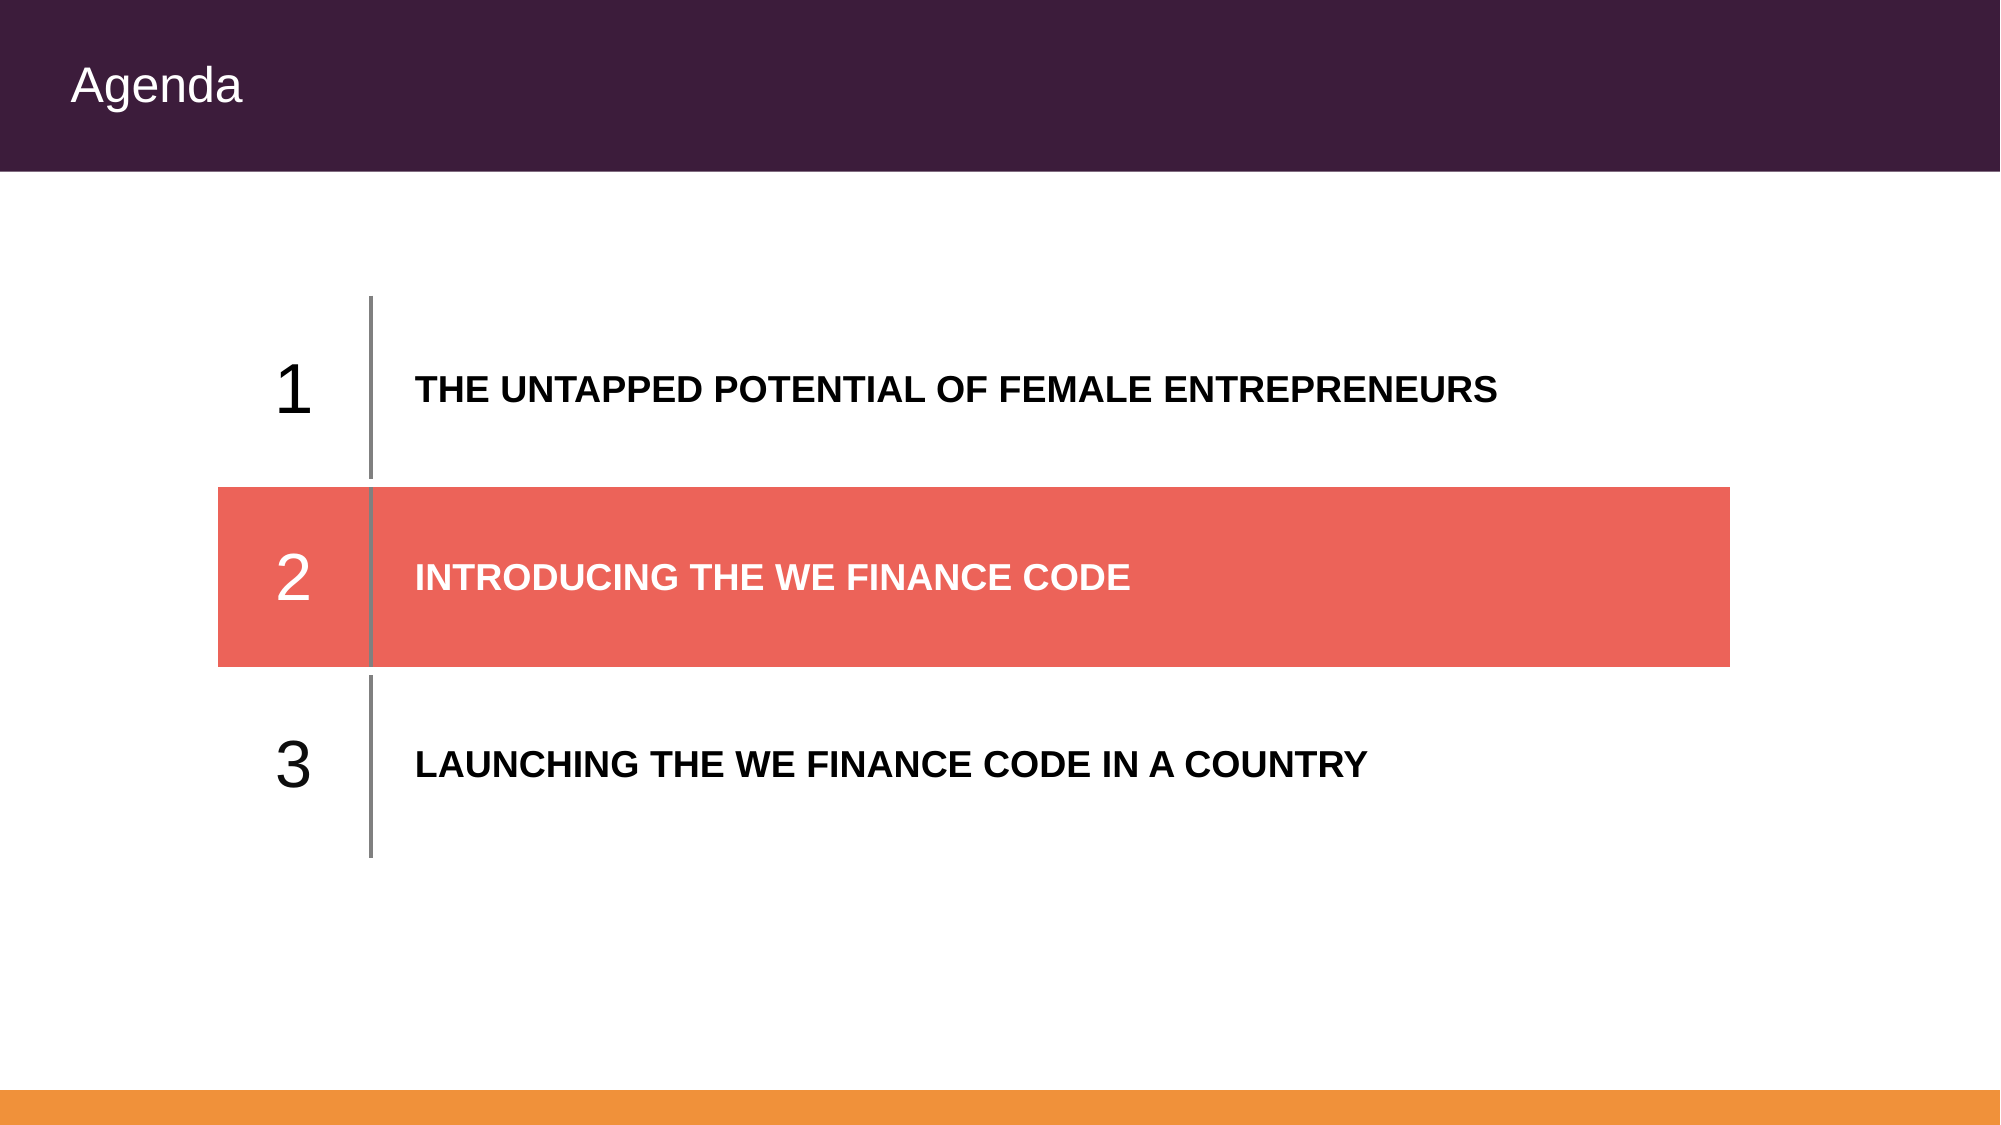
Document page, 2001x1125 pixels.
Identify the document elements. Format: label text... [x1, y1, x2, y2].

title Workshop Agenda and Goals [55, 266, 2000, 439]
table_header 1 [218, 296, 369, 479]
table_header THE UNTAPPED POTENTIAL OF FEMALE ENTREPRENEURS [373, 296, 1730, 479]
table_cell LAUNCHING THE WE FINANCE CODE IN A COUNTRY [373, 675, 1730, 858]
table_cell 2 [218, 487, 369, 667]
table_cell INTRODUCING THE WE FINANCE CODE [373, 487, 1730, 667]
table_cell 3 [218, 675, 369, 858]
text_box Agenda [55, 44, 1069, 120]
